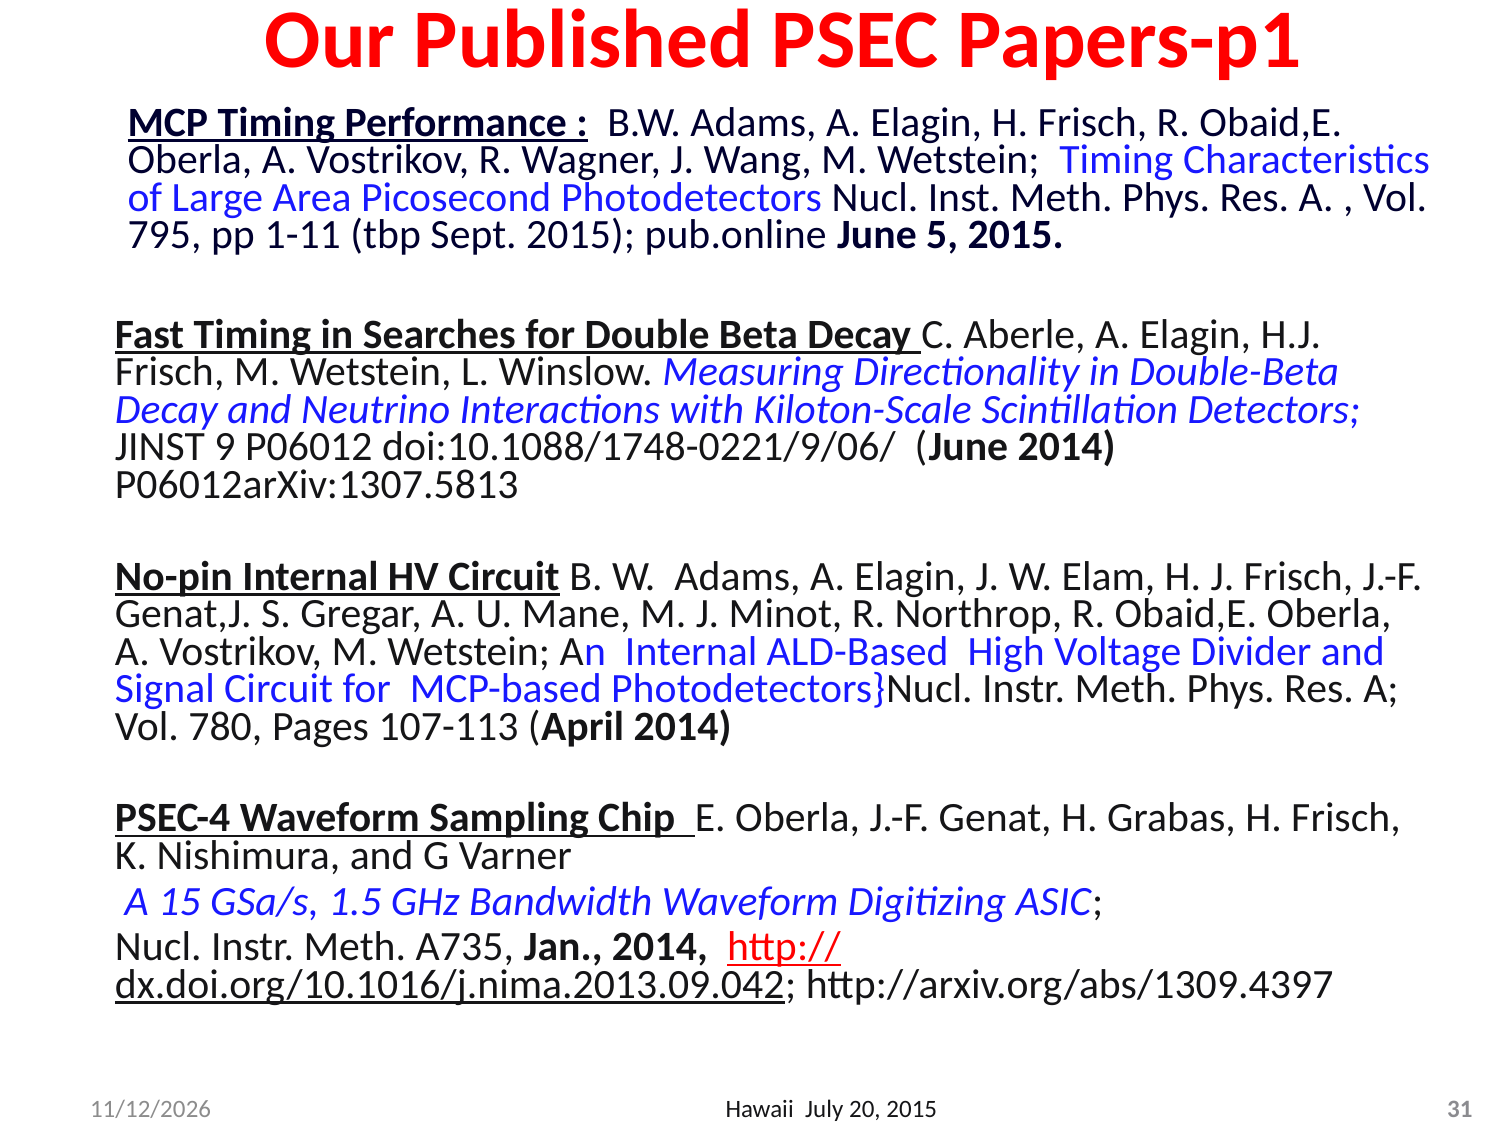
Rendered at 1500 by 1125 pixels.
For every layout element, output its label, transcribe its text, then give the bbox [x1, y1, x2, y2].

list Fast Timing in Searches for Double Beta Decay C. Aberle, A. Elagin, H.J. Frisch, M. Wetstein, L. Winslow. Measuring Directionality in Double-Beta Decay and Neutrino Interactions with Kiloton-Scale Scintillation Detectors; JINST 9 P06012 doi:10.1088/1748-0221/9/06/ (June 2014) P06012arXiv:1307.5813 No-pin Internal HV Circuit B. W. Adams, A. Elagin, J. W. Elam, H. J. Frisch, J.-F. Genat,J. S. Gregar, A. U. Mane, M. J. Minot, R. Northrop, R. Obaid,E. Oberla, A. Vostrikov, M. Wetstein; An Internal ALD-Based High Voltage Divider and Signal Circuit for MCP-based Photodetectors}Nucl. Instr. Meth. Phys. Res. A; Vol. 780, Pages 107-113 (April 2014) PSEC-4 Waveform Sampling Chip E. Oberla, J.-F. Genat, H. Grabas, H. Frisch, K. Nishimura, and G Varner A 15 GSa/s, 1.5 GHz Bandwidth Waveform Digitizing ASIC; Nucl. Instr. Meth. A735, Jan., 2014, http://dx.doi.org/10.1016/j.nima.2013.09.042; http://arxiv.org/abs/1309.4397 [99, 257, 1450, 1125]
title MCP Timing Performance : B.W. Adams, A. Elagin, H. Frisch, R. Obaid,E. Oberla, A. Vostrikov, R. Wagner, J. Wang, M. Wetstein; Timing Characteristics of Large Area Picosecond Photodetectors Nucl. Inst. Meth. Phys. Res. A. , Vol. 795, pp 1-11 (tbp Sept. 2015); pub.online June 5, 2015. [112, 87, 1463, 275]
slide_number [75, 1077, 425, 1125]
slide_number 31 [1137, 1077, 1488, 1125]
footer Hawaii July 20, 2015 [600, 1077, 1075, 1125]
text_box Our Published PSEC Papers-p1 [249, 0, 1425, 90]
